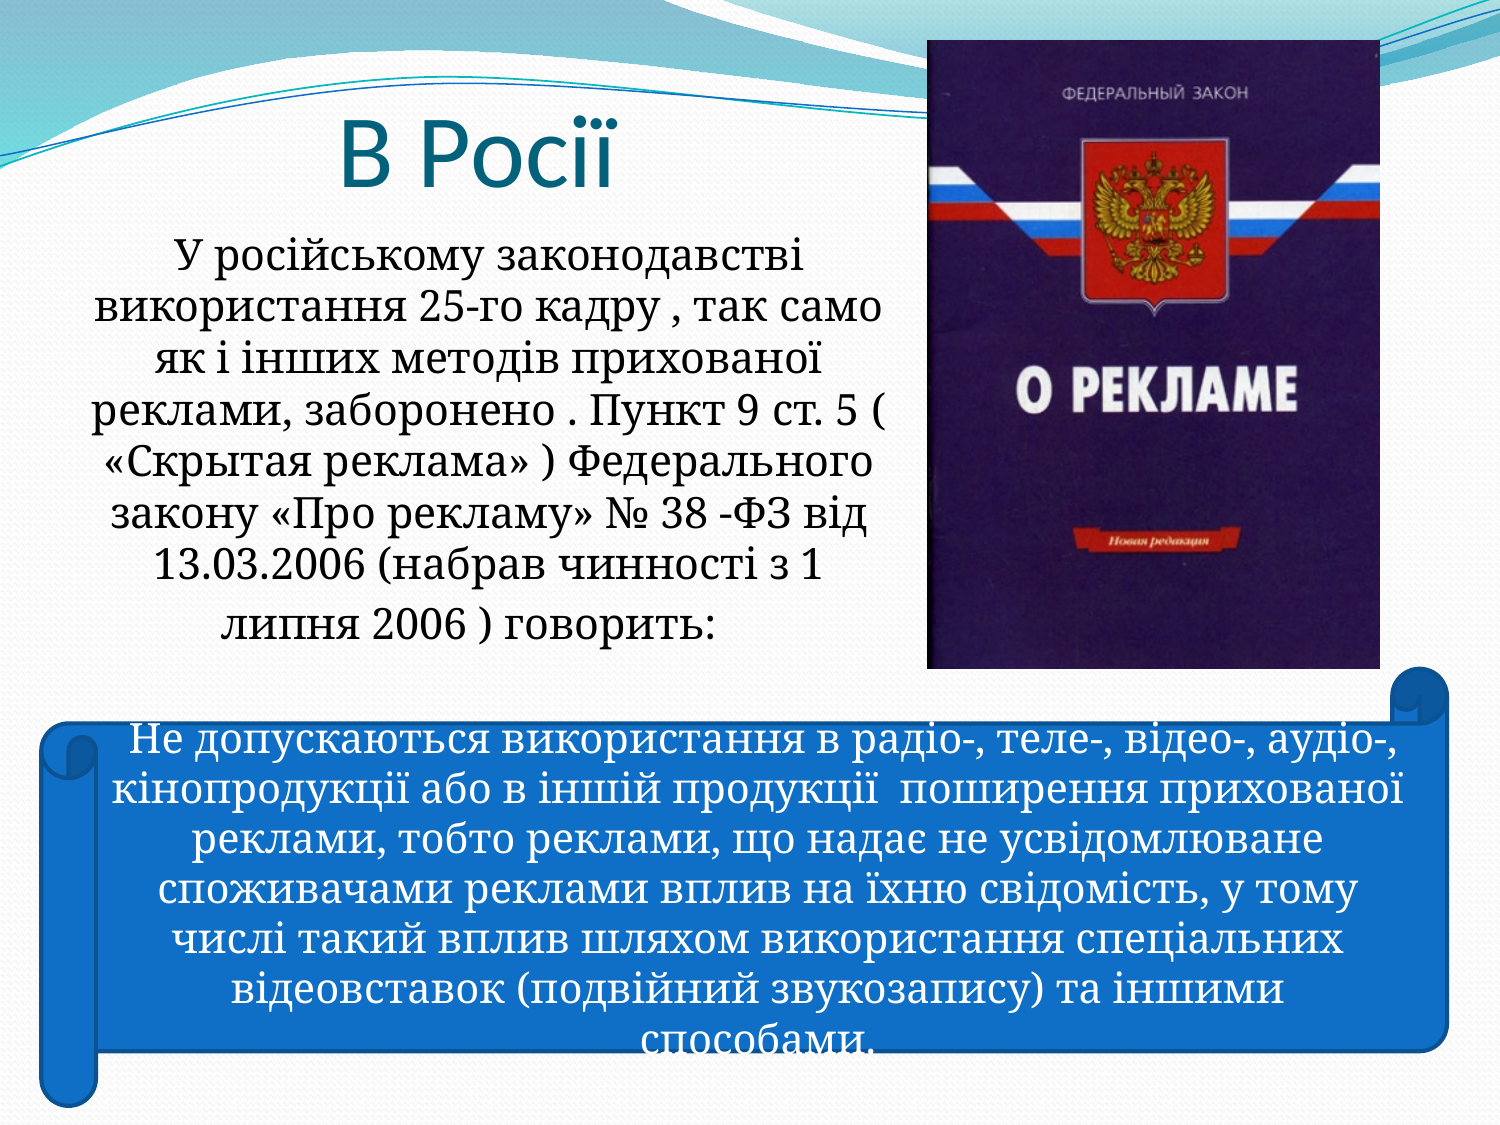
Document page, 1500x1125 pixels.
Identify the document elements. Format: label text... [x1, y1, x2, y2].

title В Росії [75, 42, 880, 209]
text_box Не допускаються використання в радіо-, теле-, відео-, аудіо-, кінопродукції або в іншій продукції поширення прихованої реклами, тобто реклами, що надає не усвідомлюване споживачами реклами вплив на їхню свідомість, у тому числі такий вплив шляхом використання спеціальних відеовставок (подвійний звукозапису) та іншими способами. [39, 666, 1450, 1108]
list У російському законодавстві використання 25-го кадру , так само як і інших методів прихованої реклами, заборонено . Пункт 9 ст. 5 ( «Cкpытaя рeклaмa» ) Федерального закону «Про рекламу» № 38 -ФЗ від 13.03.2006 (набрав чинності з 1 липня 2006 ) говорить: [75, 219, 904, 705]
picture [926, 40, 1380, 669]
